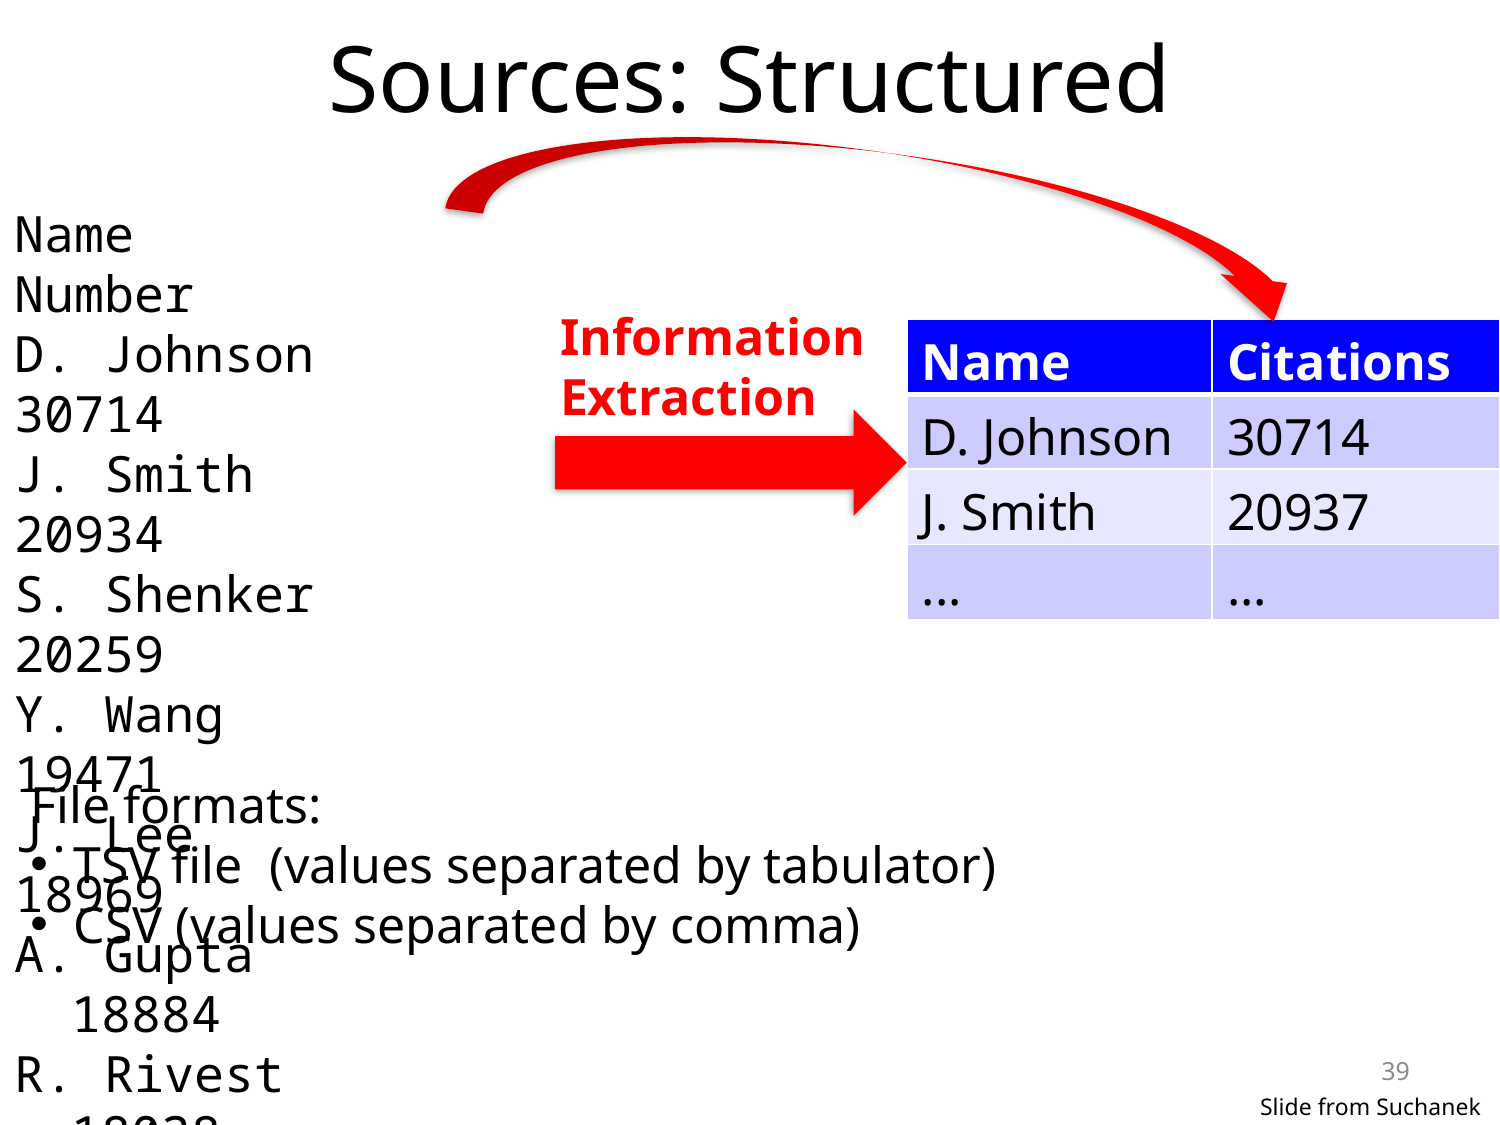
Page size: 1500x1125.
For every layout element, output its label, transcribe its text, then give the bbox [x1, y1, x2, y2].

table_cell 30714 [1213, 397, 1499, 468]
text_box Information Extraction [545, 298, 880, 433]
table_header Citations [1213, 320, 1499, 392]
text_box Slide from Suchanek [1245, 1085, 1497, 1125]
table_cell D. Johnson [908, 397, 1211, 468]
table_cell ... [1213, 545, 1499, 619]
slide_number 39 [1074, 1042, 1425, 1103]
text_box Name Number D. Johnson 30714 J. Smith 20934 S. Shenker 20259 Y. Wang 19471 J. Lee 18969 A. Gupta 18884 R. Rivest 18038 [0, 194, 685, 1125]
table_cell ... [908, 545, 1211, 619]
table_cell J. Smith [908, 470, 1211, 544]
text_box File formats: TSV file (values separated by tabulator) CSV (values separated by comma) [15, 765, 1223, 961]
table_cell 20937 [1213, 470, 1499, 544]
title Sources: Structured [75, 0, 1425, 152]
text_box [444, 136, 1288, 323]
table_header Name [908, 320, 1211, 392]
text_box [554, 433, 908, 517]
